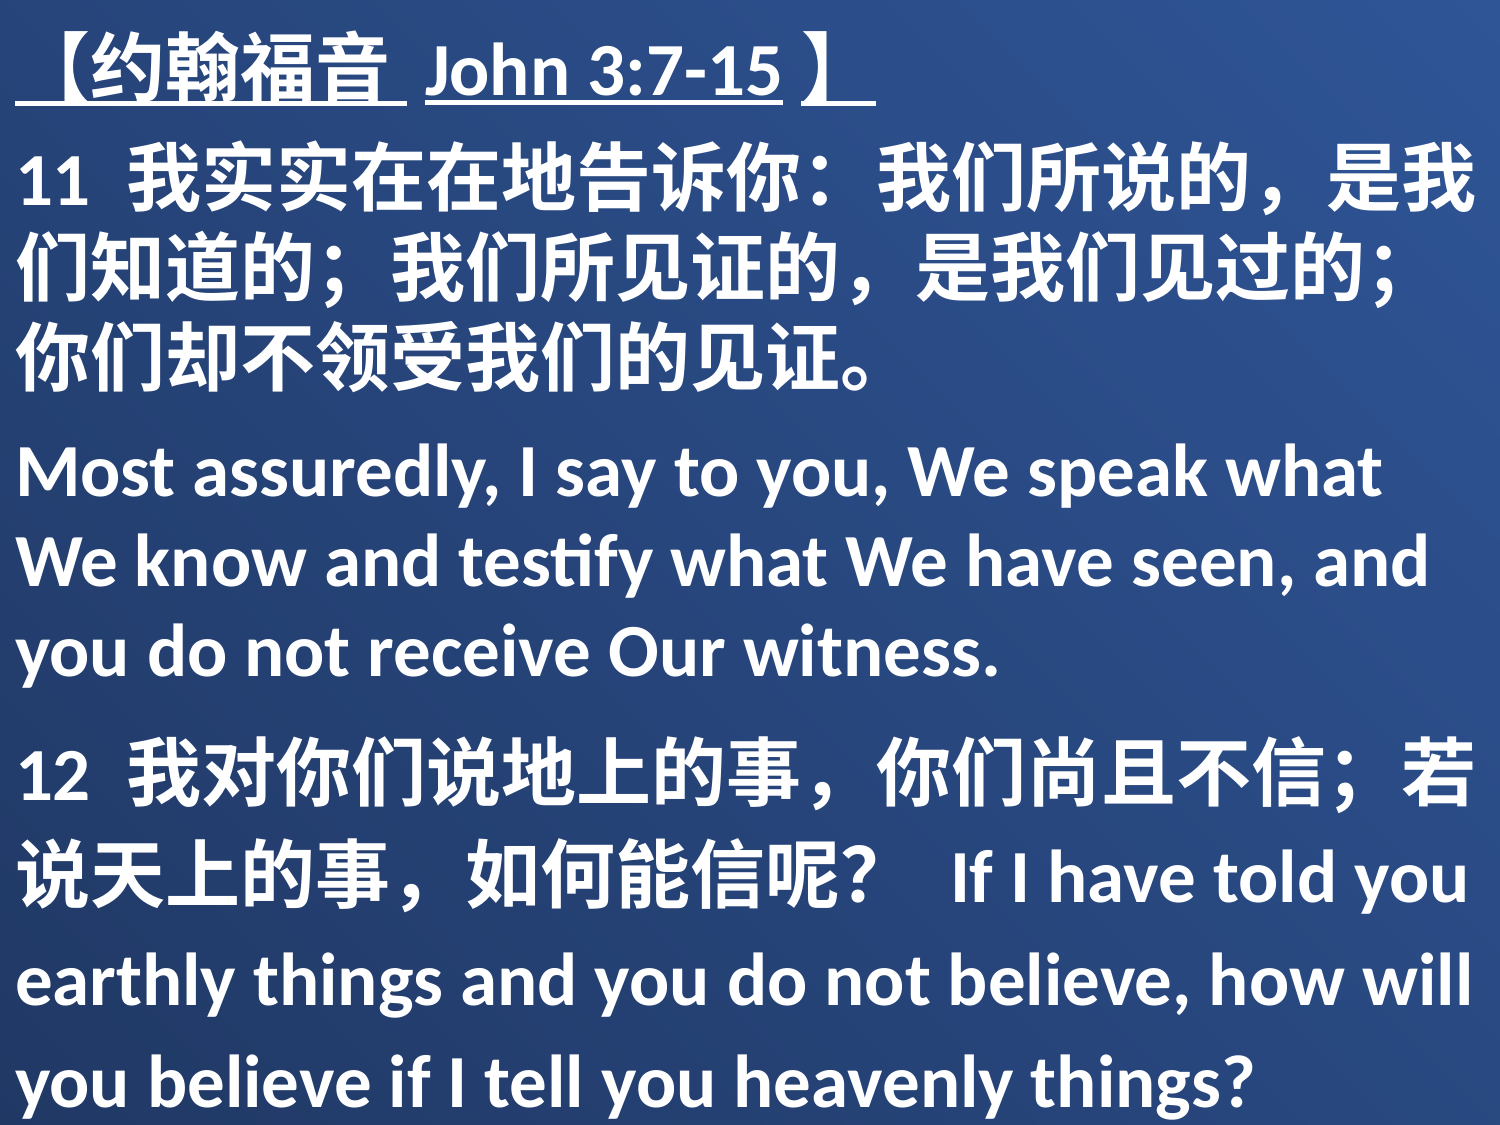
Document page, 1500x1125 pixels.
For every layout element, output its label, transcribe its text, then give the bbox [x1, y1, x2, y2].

subtitle 【约翰福音 John 3:7-15】 11 我实实在在地告诉你：我们所说的，是我们知道的；我们所见证的，是我们见过的；你们却不领受我们的见证。 Most assuredly, I say to you, We speak what We know and testify what We have seen, and you do not receive Our witness. 12 我对你们说地上的事，你们尚且不信；若说天上的事，如何能信呢？ If I have told you earthly things and you do not believe, how will you believe if I tell you heavenly things? [0, 0, 1500, 1125]
